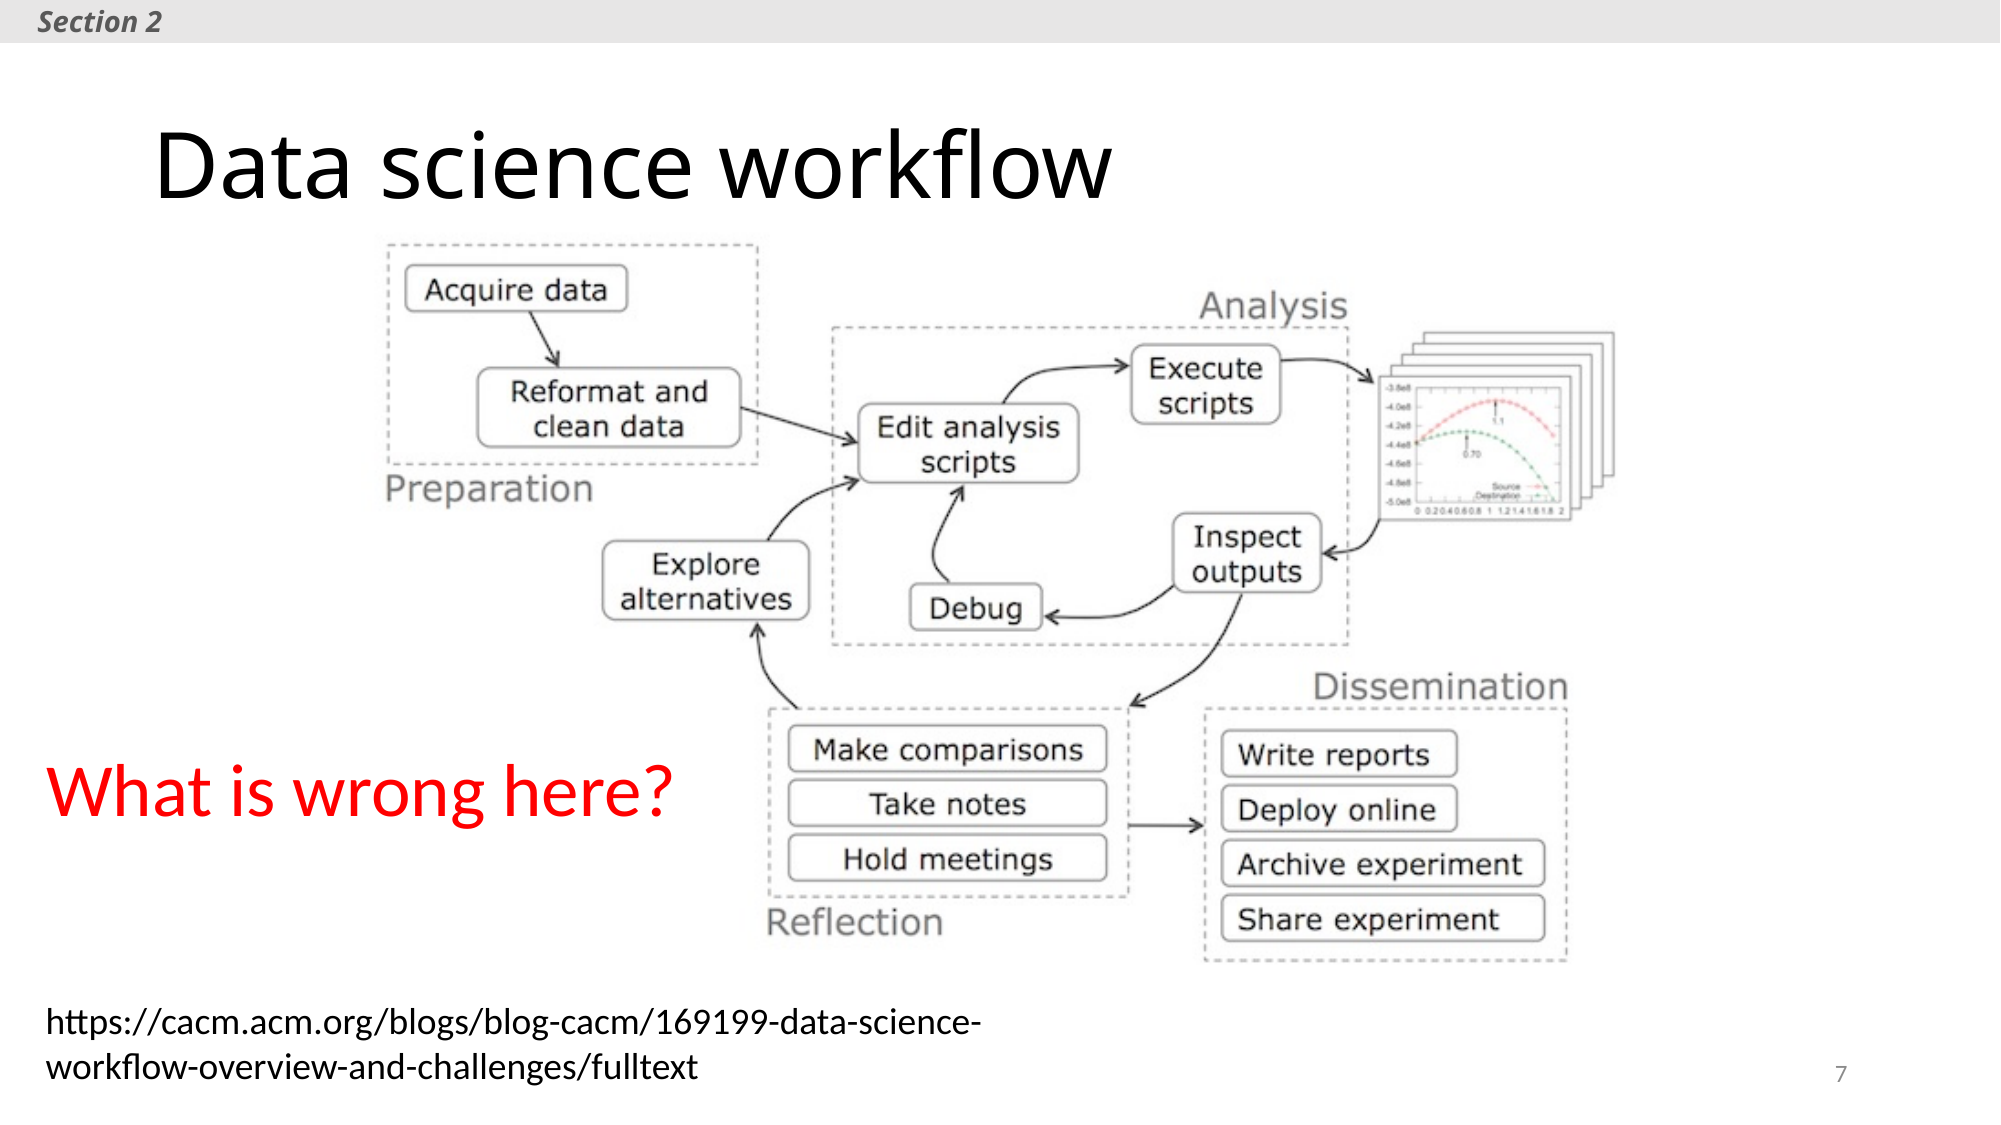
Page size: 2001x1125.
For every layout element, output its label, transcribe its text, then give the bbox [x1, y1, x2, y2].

text_box https://cacm.acm.org/blogs/blog-cacm/169199-data-science-workflow-overview-and-challenges/fulltext [30, 989, 1031, 1095]
picture [361, 219, 1639, 990]
text_box What is wrong here? [31, 733, 361, 839]
title Data science workflow [137, 59, 1863, 278]
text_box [0, 0, 2000, 47]
slide_number 7 [1412, 1042, 1863, 1103]
